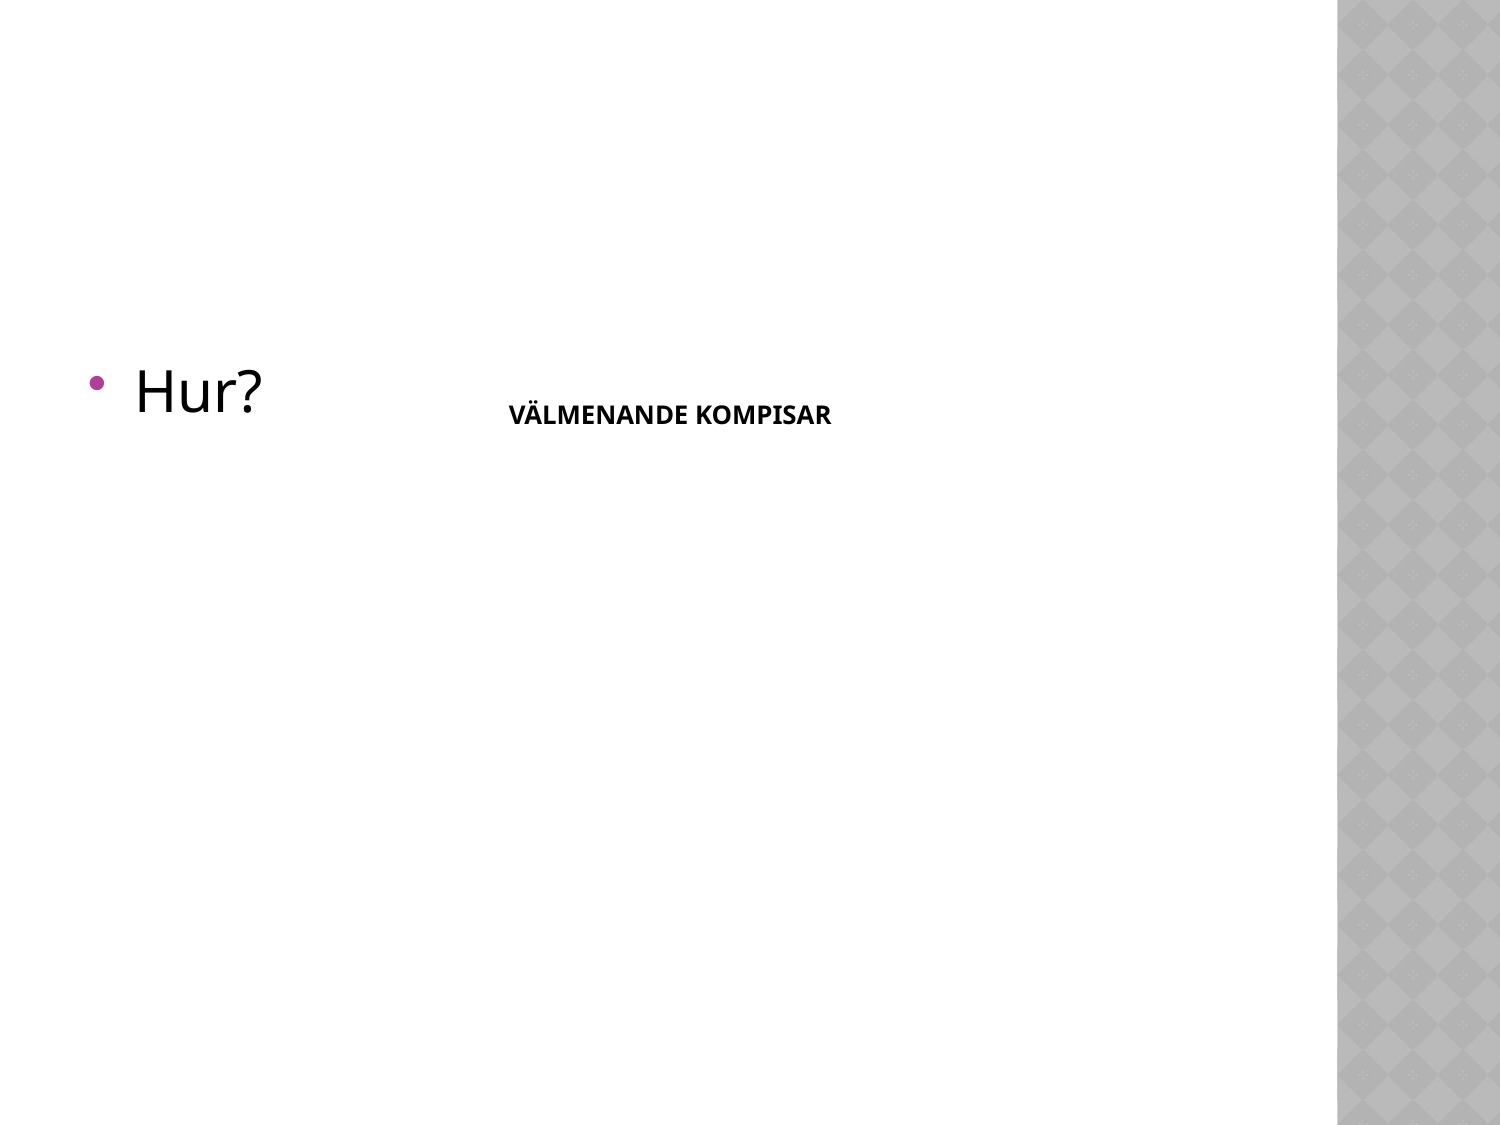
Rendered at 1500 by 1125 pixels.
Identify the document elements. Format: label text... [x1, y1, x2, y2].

list Hur? [75, 264, 1263, 1059]
title Välmenande kompisar [76, 78, 1265, 551]
